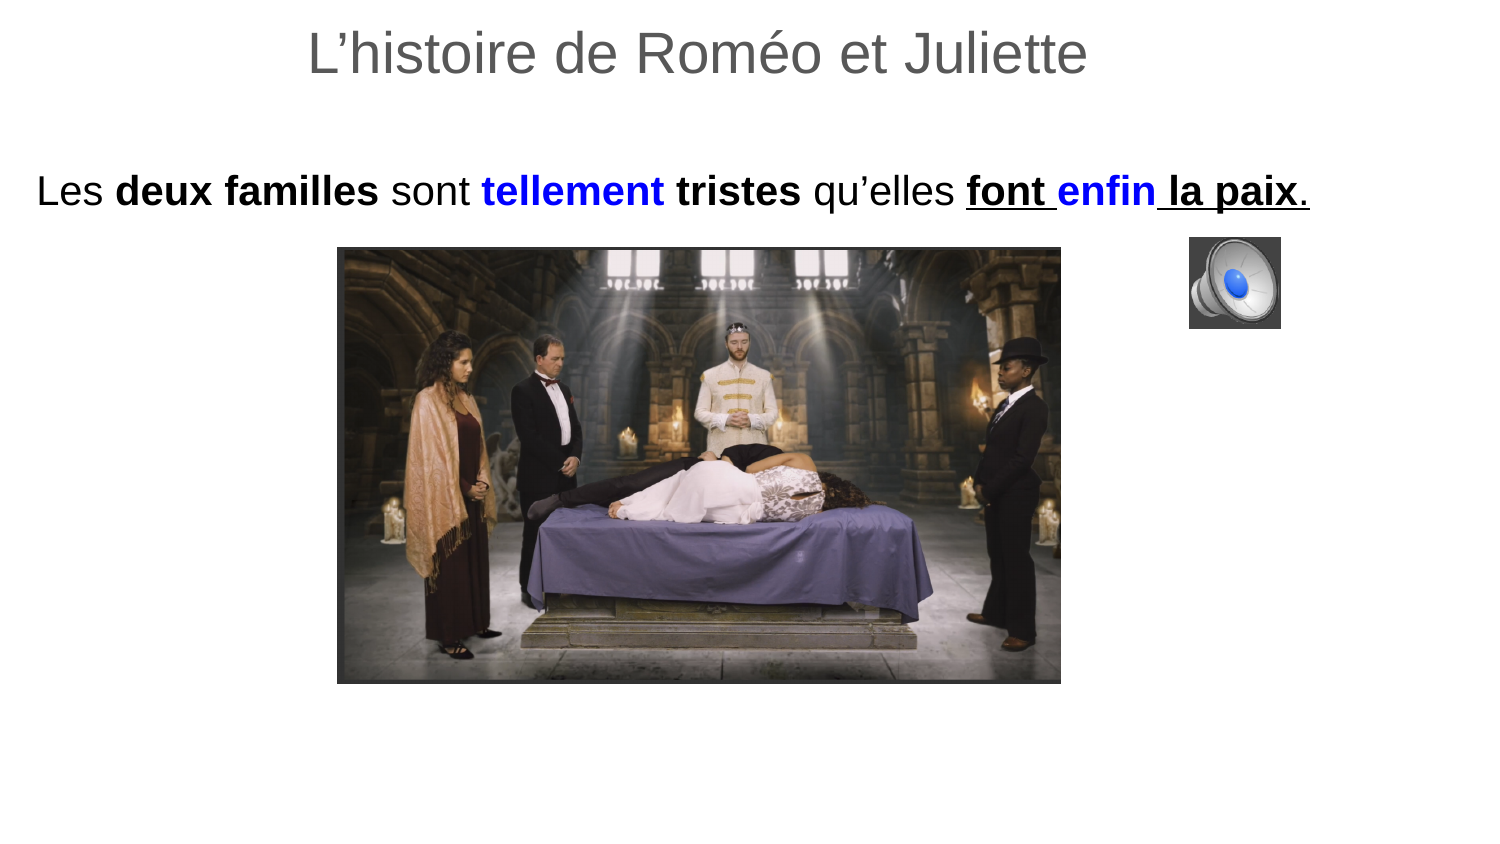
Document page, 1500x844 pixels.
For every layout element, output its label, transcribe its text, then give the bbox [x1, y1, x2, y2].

picture [336, 246, 1061, 685]
text_box Les deux familles sont tellement tristes qu’elles font enfin la paix. [21, 141, 1479, 229]
picture [1187, 235, 1282, 330]
subtitle L’histoire de Roméo et Juliette [0, 0, 1399, 131]
